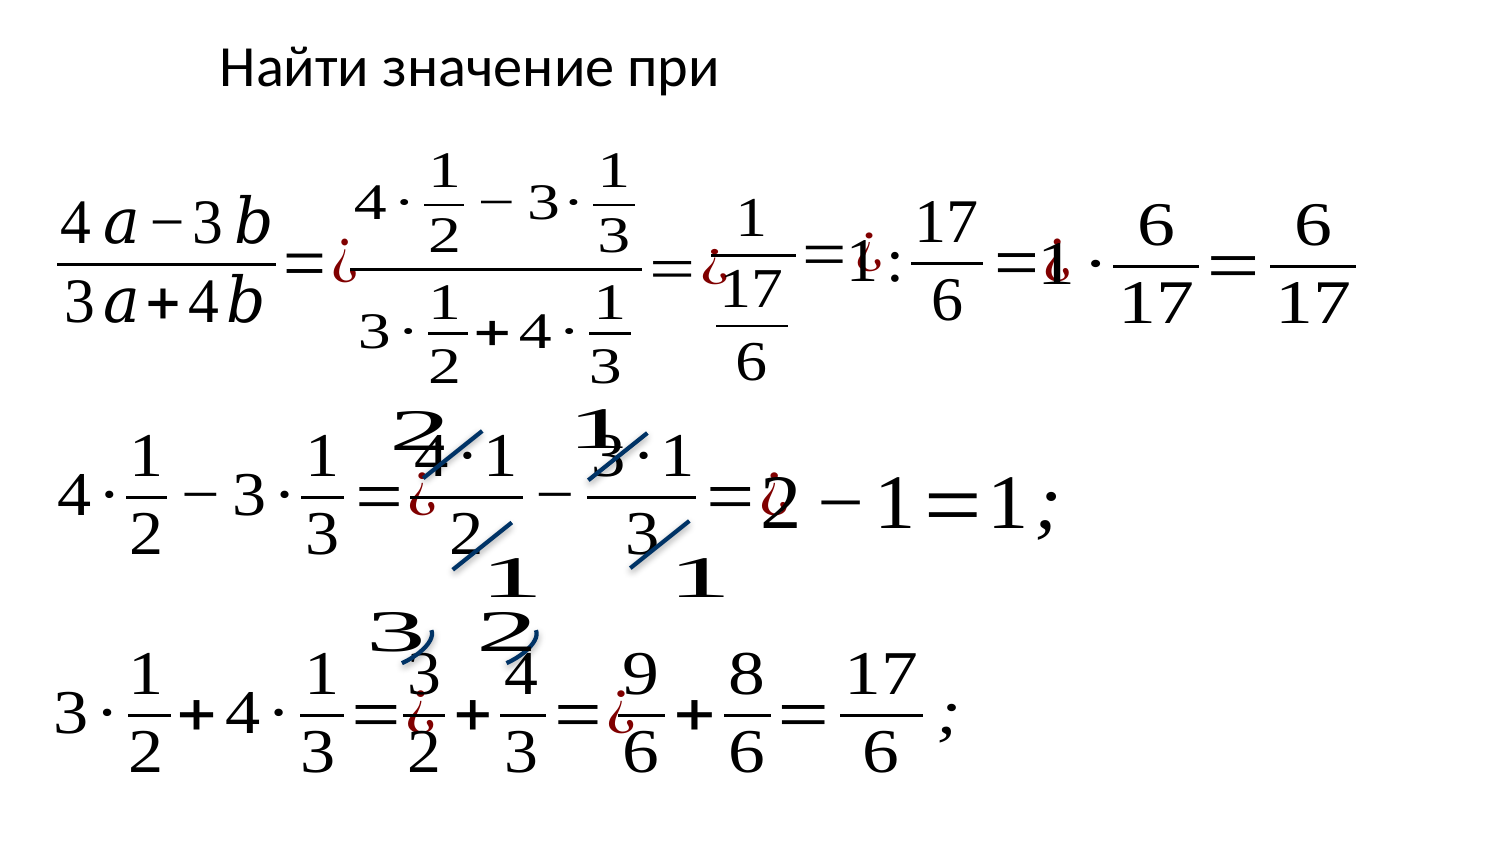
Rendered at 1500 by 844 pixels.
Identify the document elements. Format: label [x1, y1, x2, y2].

text_box [630, 520, 690, 569]
text_box [396, 629, 435, 666]
text_box [499, 629, 539, 649]
text_box [587, 432, 648, 481]
text_box [500, 651, 529, 666]
text_box [452, 522, 512, 570]
text_box [422, 430, 483, 479]
text_box [394, 640, 410, 649]
